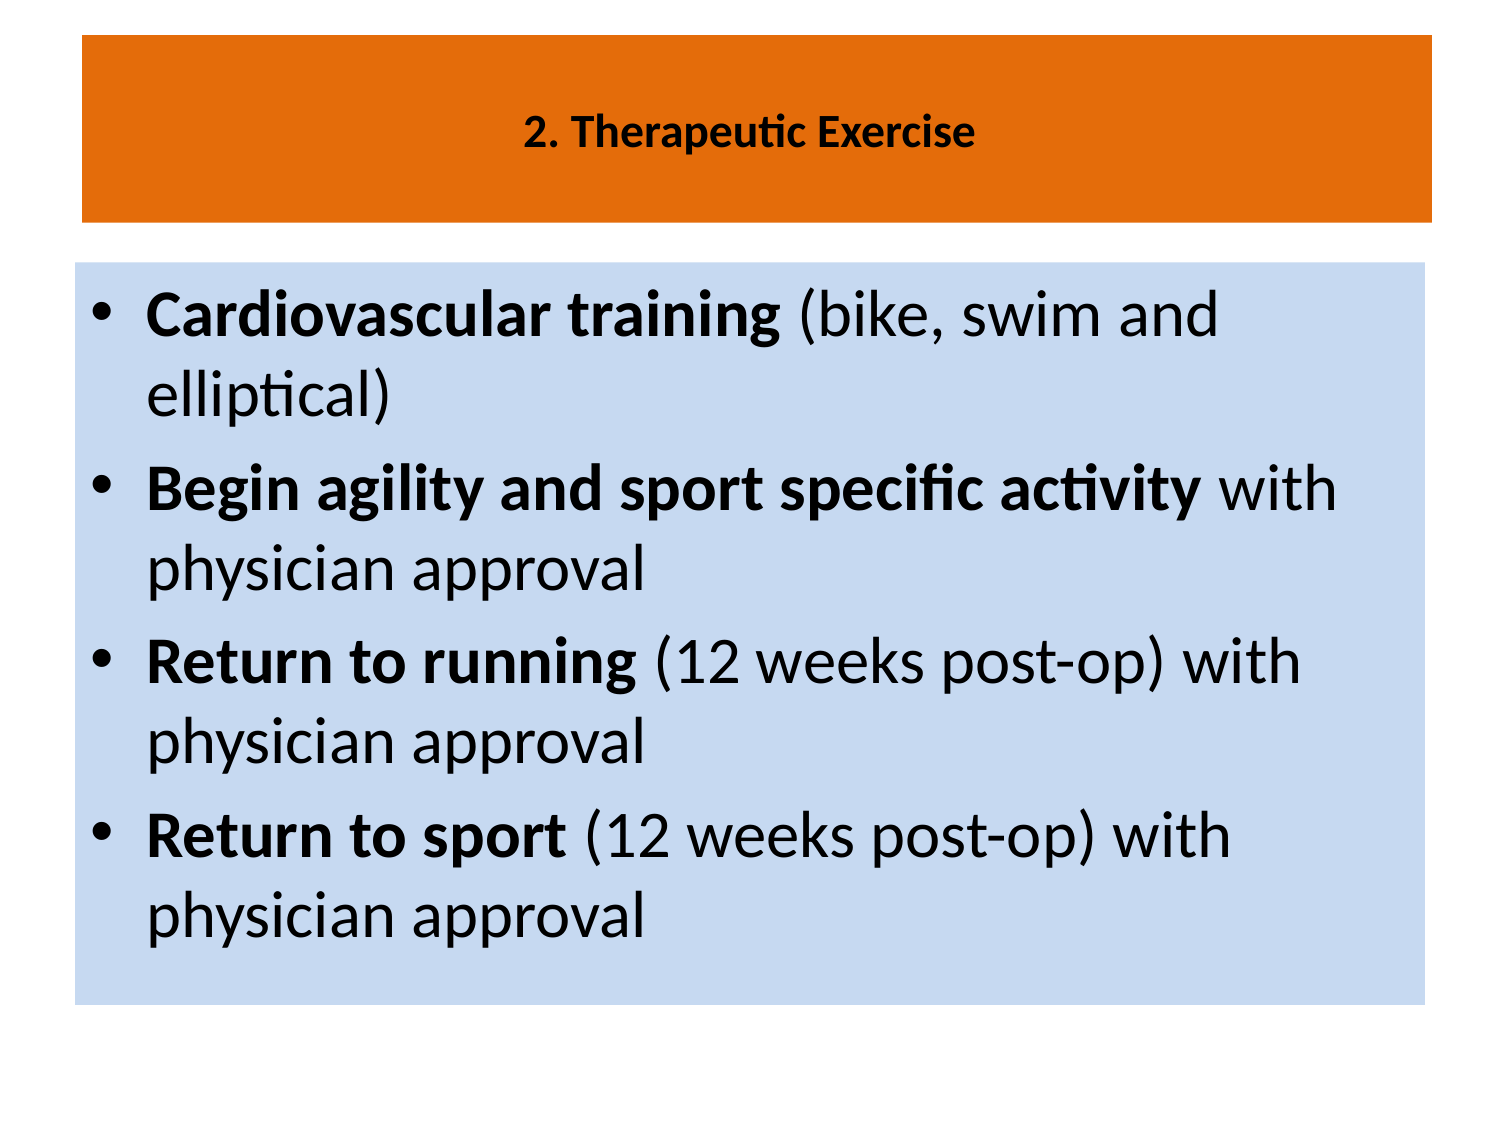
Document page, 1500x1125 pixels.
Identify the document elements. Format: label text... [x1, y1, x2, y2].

list Cardiovascular training (bike, swim and elliptical) Begin agility and sport specific activity with physician approval Return to running (12 weeks post-op) with physician approval Return to sport (12 weeks post-op) with physician approval [75, 262, 1425, 1005]
title 2. Therapeutic Exercise [82, 35, 1432, 223]
